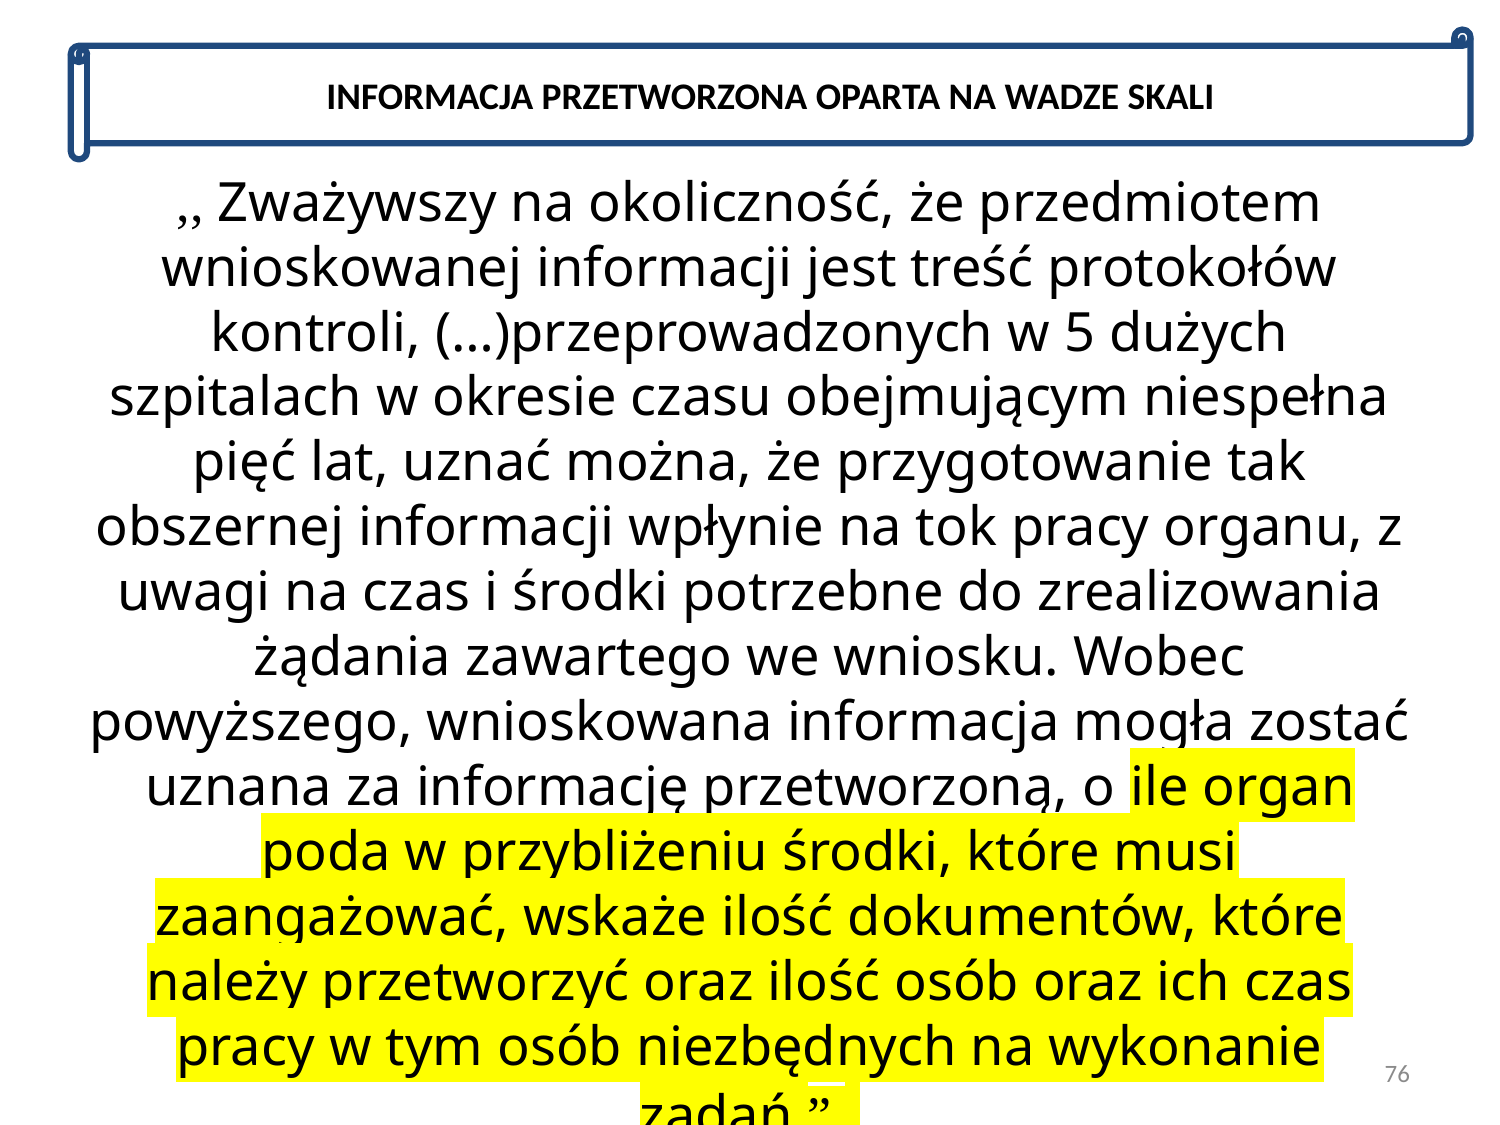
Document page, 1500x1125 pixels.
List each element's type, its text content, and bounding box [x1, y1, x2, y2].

text_box ,, Zważywszy na okoliczność, że przedmiotem wnioskowanej informacji jest treść protokołów kontroli, (…)przeprowadzonych w 5 dużych szpitalach w okresie czasu obejmującym niespełna pięć lat, uznać można, że przygotowanie tak obszernej informacji wpłynie na tok pracy organu, z uwagi na czas i środki potrzebne do zrealizowania żądania zawartego we wniosku. Wobec powyższego, wnioskowana informacja mogła zostać uznana za informację przetworzoną, o ile organ poda w przybliżeniu środki, które musi zaangażować, wskaże ilość dokumentów, które należy przetworzyć oraz ilość osób oraz ich czas pracy w tym osób niezbędnych na wykonanie zadań.”. Wyrok WSA w Bydgoszczy z dnia 11.05.2016 r., sygn. II SA/Bd 106/16 [70, 146, 1430, 1125]
footer autor adw. dr hab. Piotr Sitniewski www.jawnosc.pl piotrsitniewski@gmail.com [512, 1042, 988, 1103]
text_box INFORMACJA PRZETWORZONA OPARTA NA WADZE SKALI [68, 27, 1473, 162]
slide_number 76 [1074, 1042, 1425, 1103]
